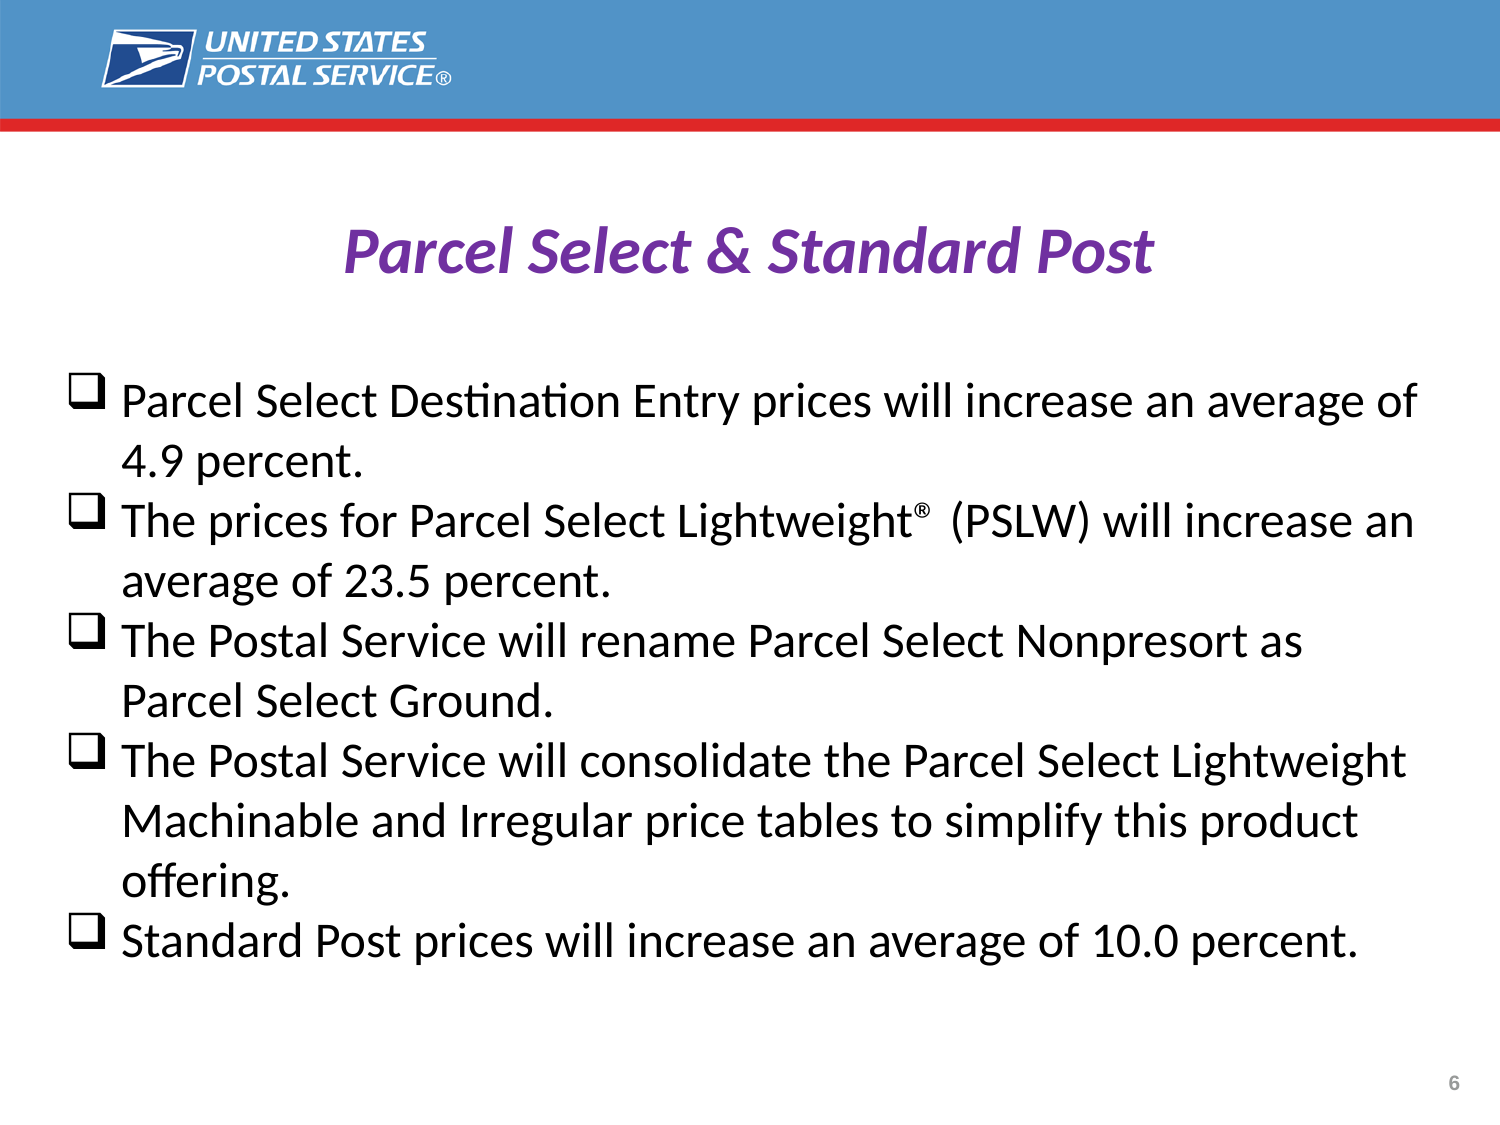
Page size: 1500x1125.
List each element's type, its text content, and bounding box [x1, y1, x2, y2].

text_box [24, 149, 1450, 1000]
text_box Parcel Select & Standard Post Parcel Select Destination Entry prices will increase an average of 4.9 percent. The prices for Parcel Select Lightweight® (PSLW) will increase an average of 23.5 percent. The Postal Service will rename Parcel Select Nonpresort as Parcel Select Ground. The Postal Service will consolidate the Parcel Select Lightweight Machinable and Irregular price tables to simplify this product offering. Standard Post prices will increase an average of 10.0 percent. [50, 199, 1450, 1125]
picture [0, 0, 1500, 1125]
slide_number 6 [1450, 1062, 1475, 1100]
